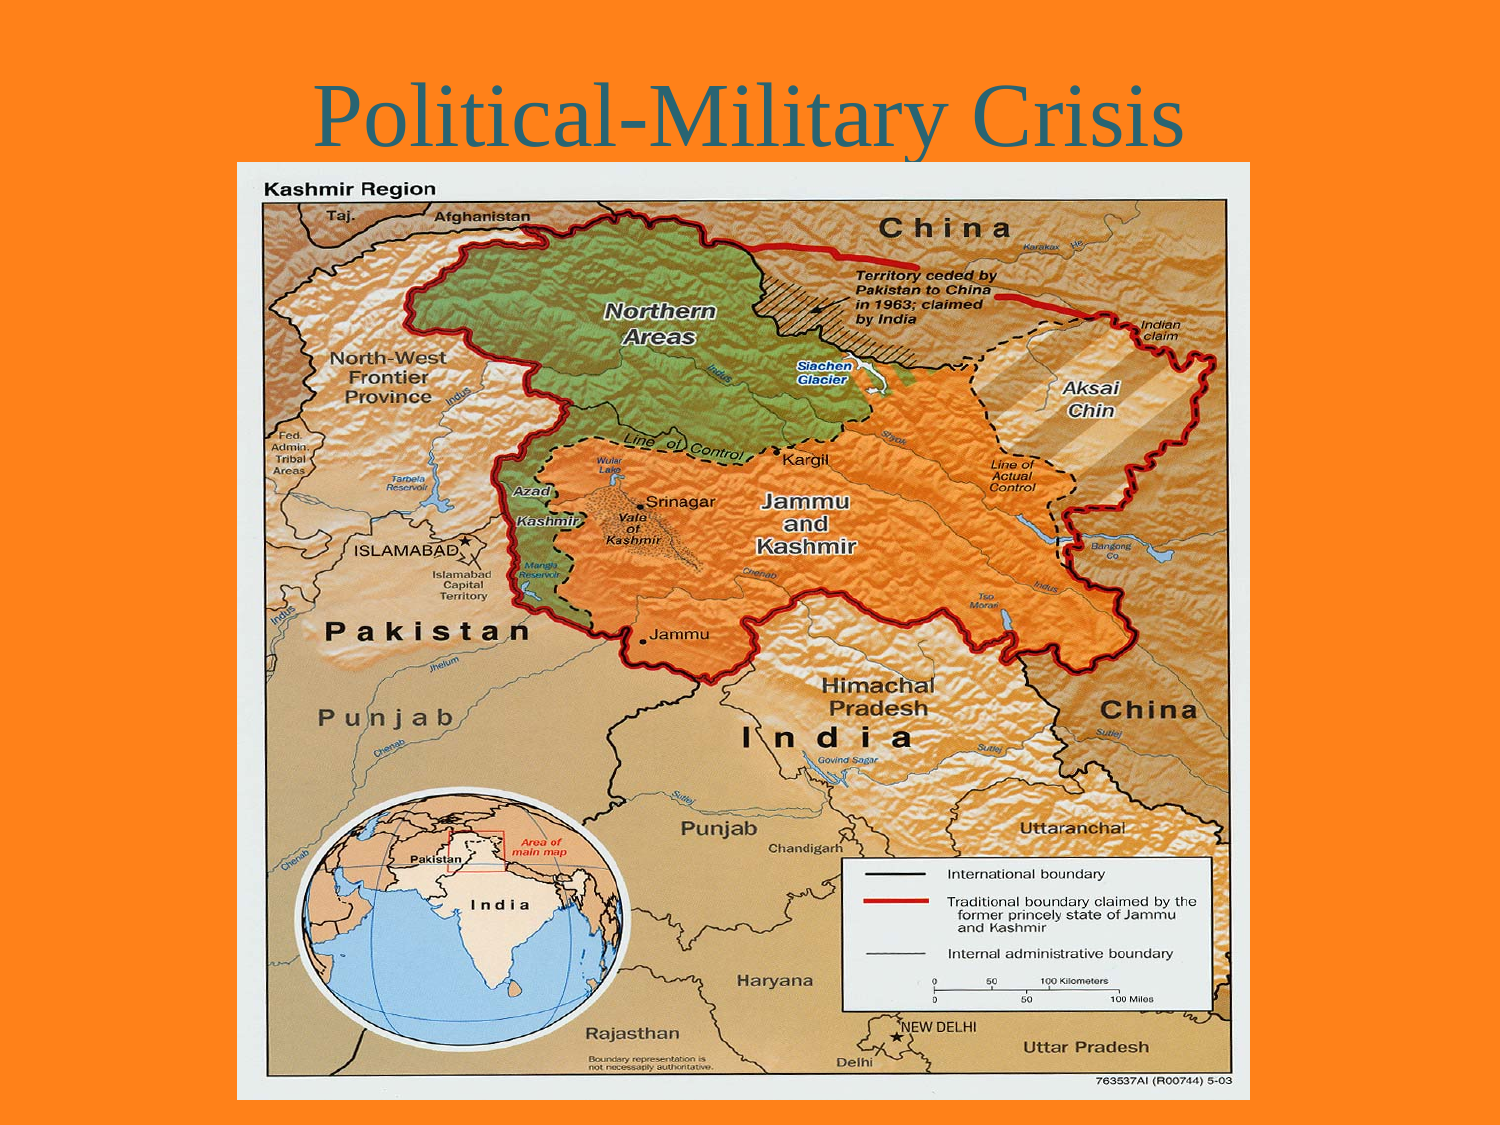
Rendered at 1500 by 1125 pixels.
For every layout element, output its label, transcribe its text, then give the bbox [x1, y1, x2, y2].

title Political-Military Crisis [75, 45, 1425, 175]
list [237, 162, 1251, 1101]
